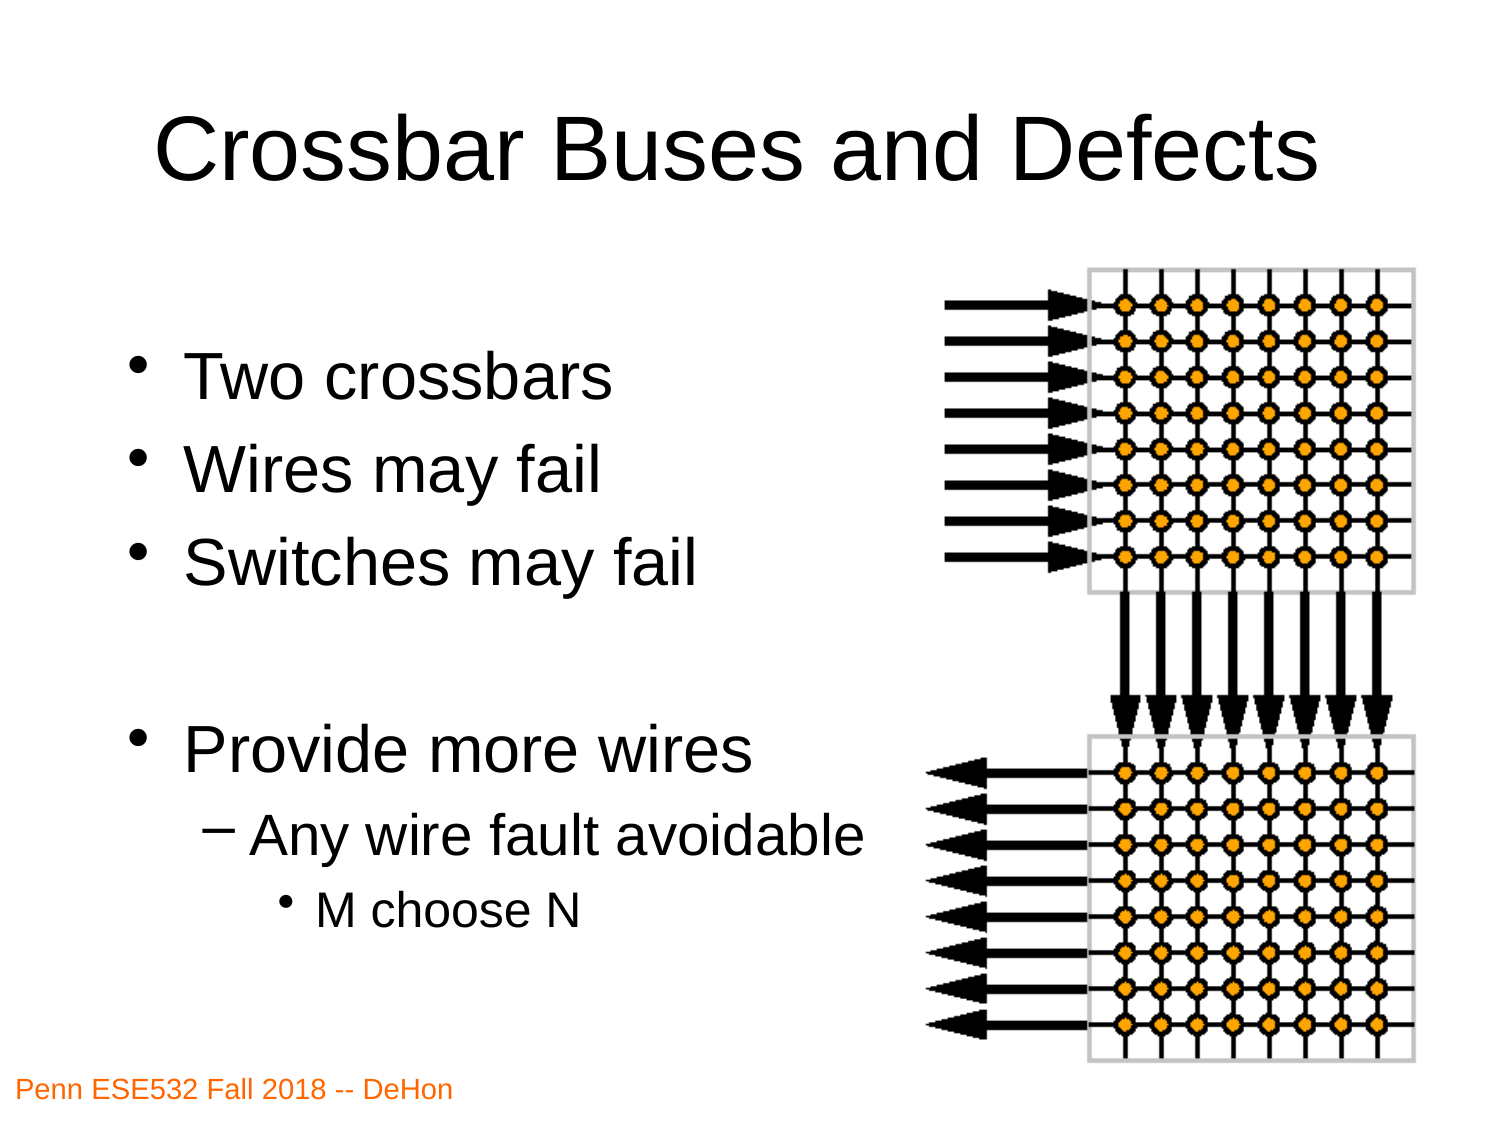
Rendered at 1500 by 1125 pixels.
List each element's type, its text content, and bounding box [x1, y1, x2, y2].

list Two crossbars Wires may fail Switches may fail Provide more wires Any wire fault avoidable M choose N [112, 324, 882, 1001]
slide_number Penn ESE532 Fall 2018 -- DeHon [0, 1062, 613, 1125]
picture [887, 224, 1435, 1093]
title Crossbar Buses and Defects [99, 49, 1376, 238]
